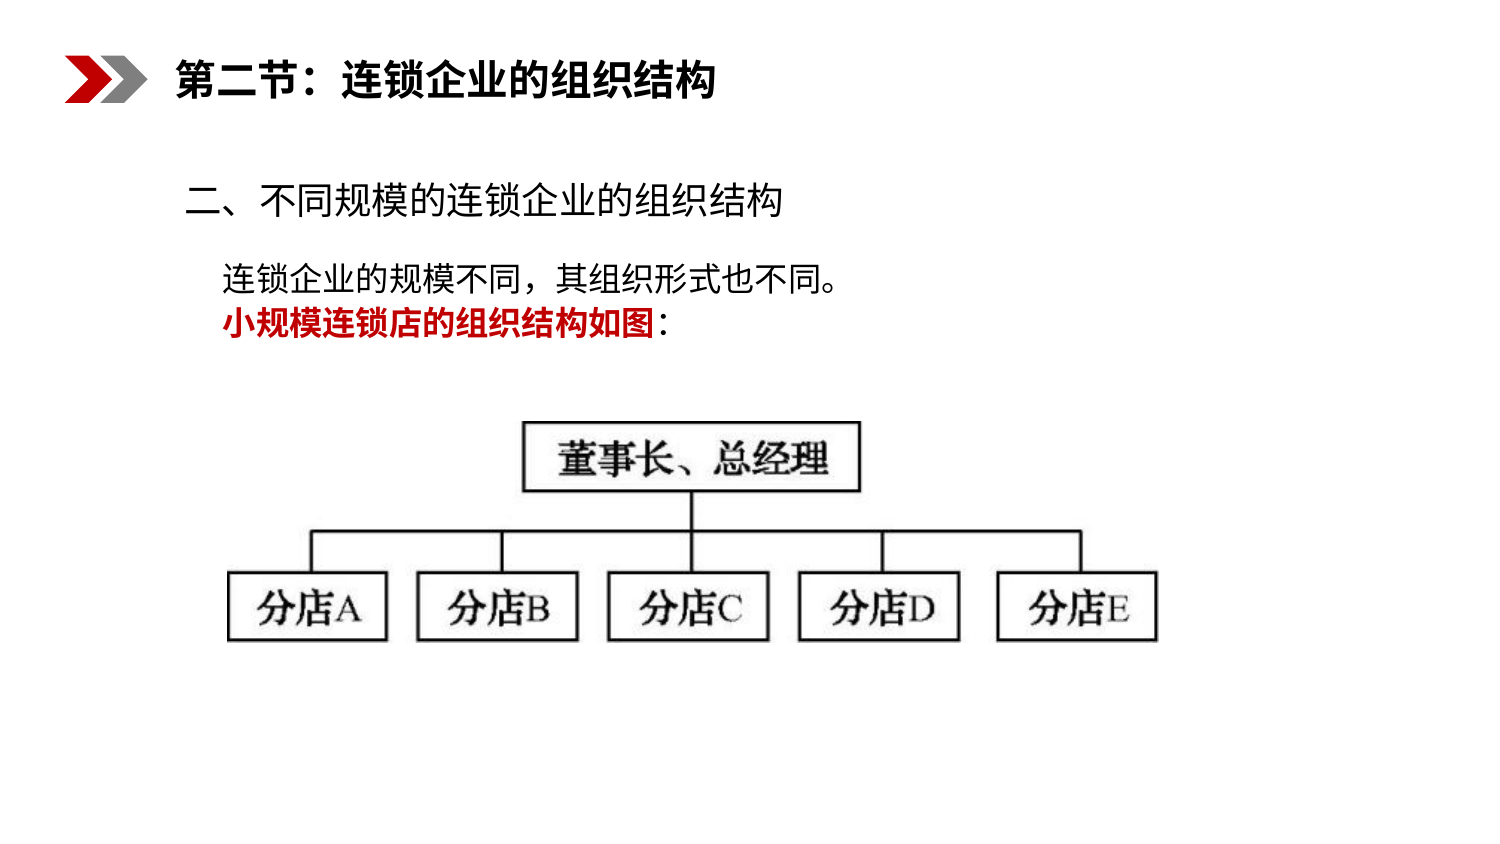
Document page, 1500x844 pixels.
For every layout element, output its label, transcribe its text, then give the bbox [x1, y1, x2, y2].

text_box 第二节：连锁企业的组织结构 [158, 46, 734, 112]
text_box 连锁企业的规模不同，其组织形式也不同。 小规模连锁店的组织结构如图： [164, 247, 1336, 350]
picture [227, 421, 1159, 643]
text_box 二、不同规模的连锁企业的组织结构 [169, 169, 845, 230]
text_box [98, 53, 150, 105]
text_box [62, 53, 115, 105]
